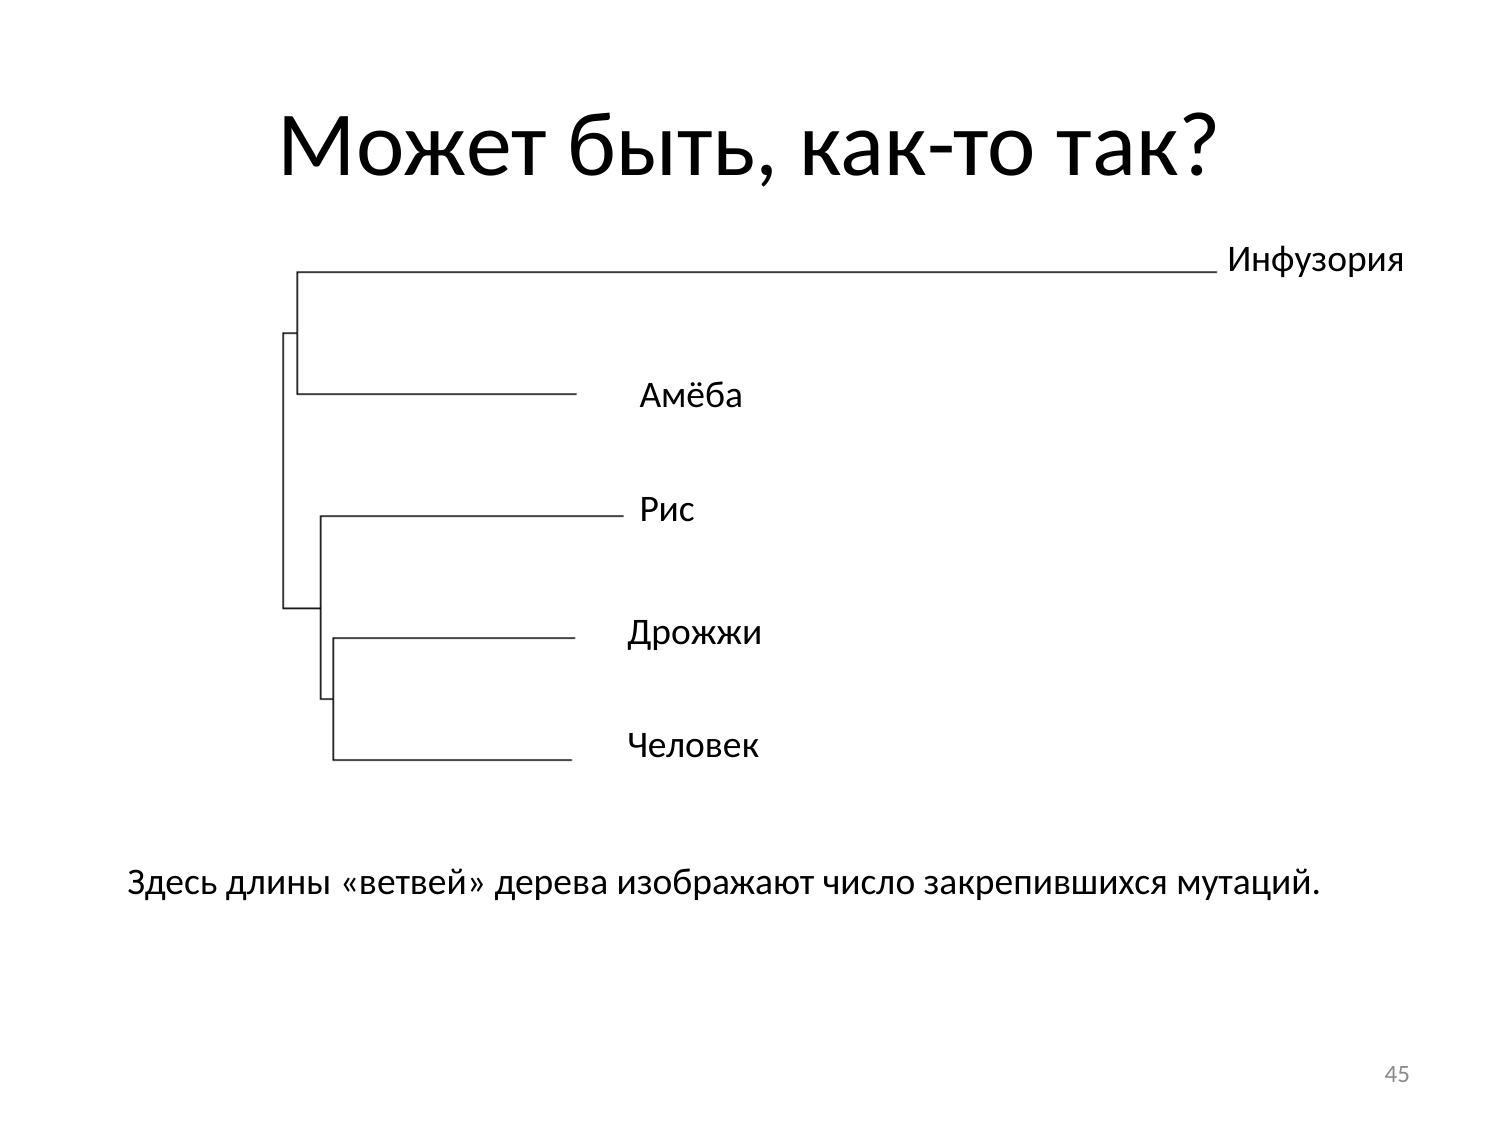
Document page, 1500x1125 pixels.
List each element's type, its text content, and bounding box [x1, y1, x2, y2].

picture [267, 195, 1233, 825]
title Может быть, как-то так? [75, 45, 1425, 233]
text_box Здесь длины «ветвей» дерева изображают число закрепившихся мутаций. [112, 849, 1413, 910]
slide_number 45 [1074, 1042, 1425, 1103]
text_box Инфузория [1238, 226, 1500, 287]
